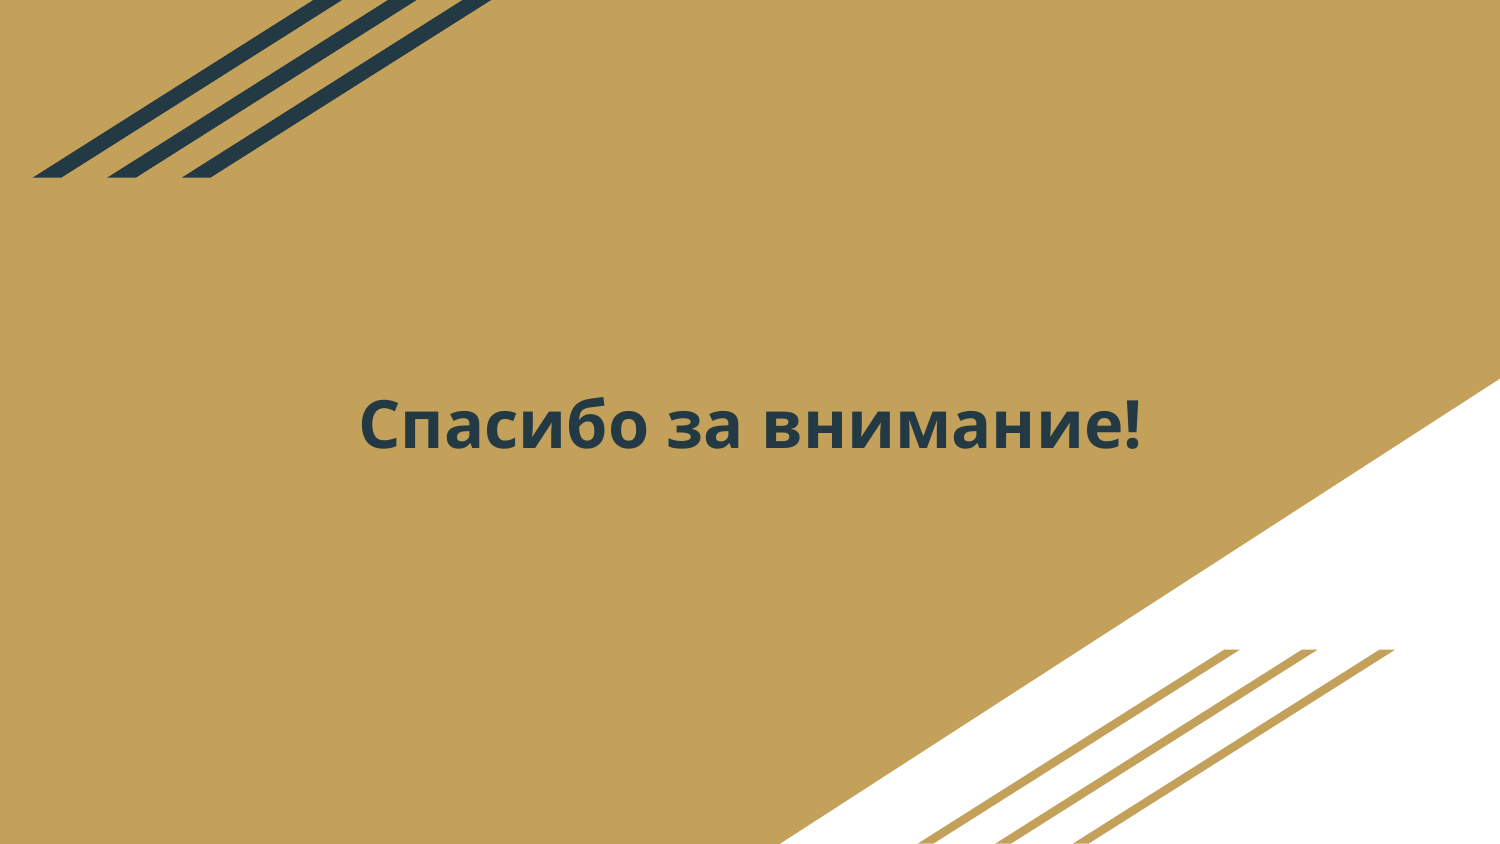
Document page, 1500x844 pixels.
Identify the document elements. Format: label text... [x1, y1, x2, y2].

title Спасибо за внимание! [309, 286, 1192, 557]
